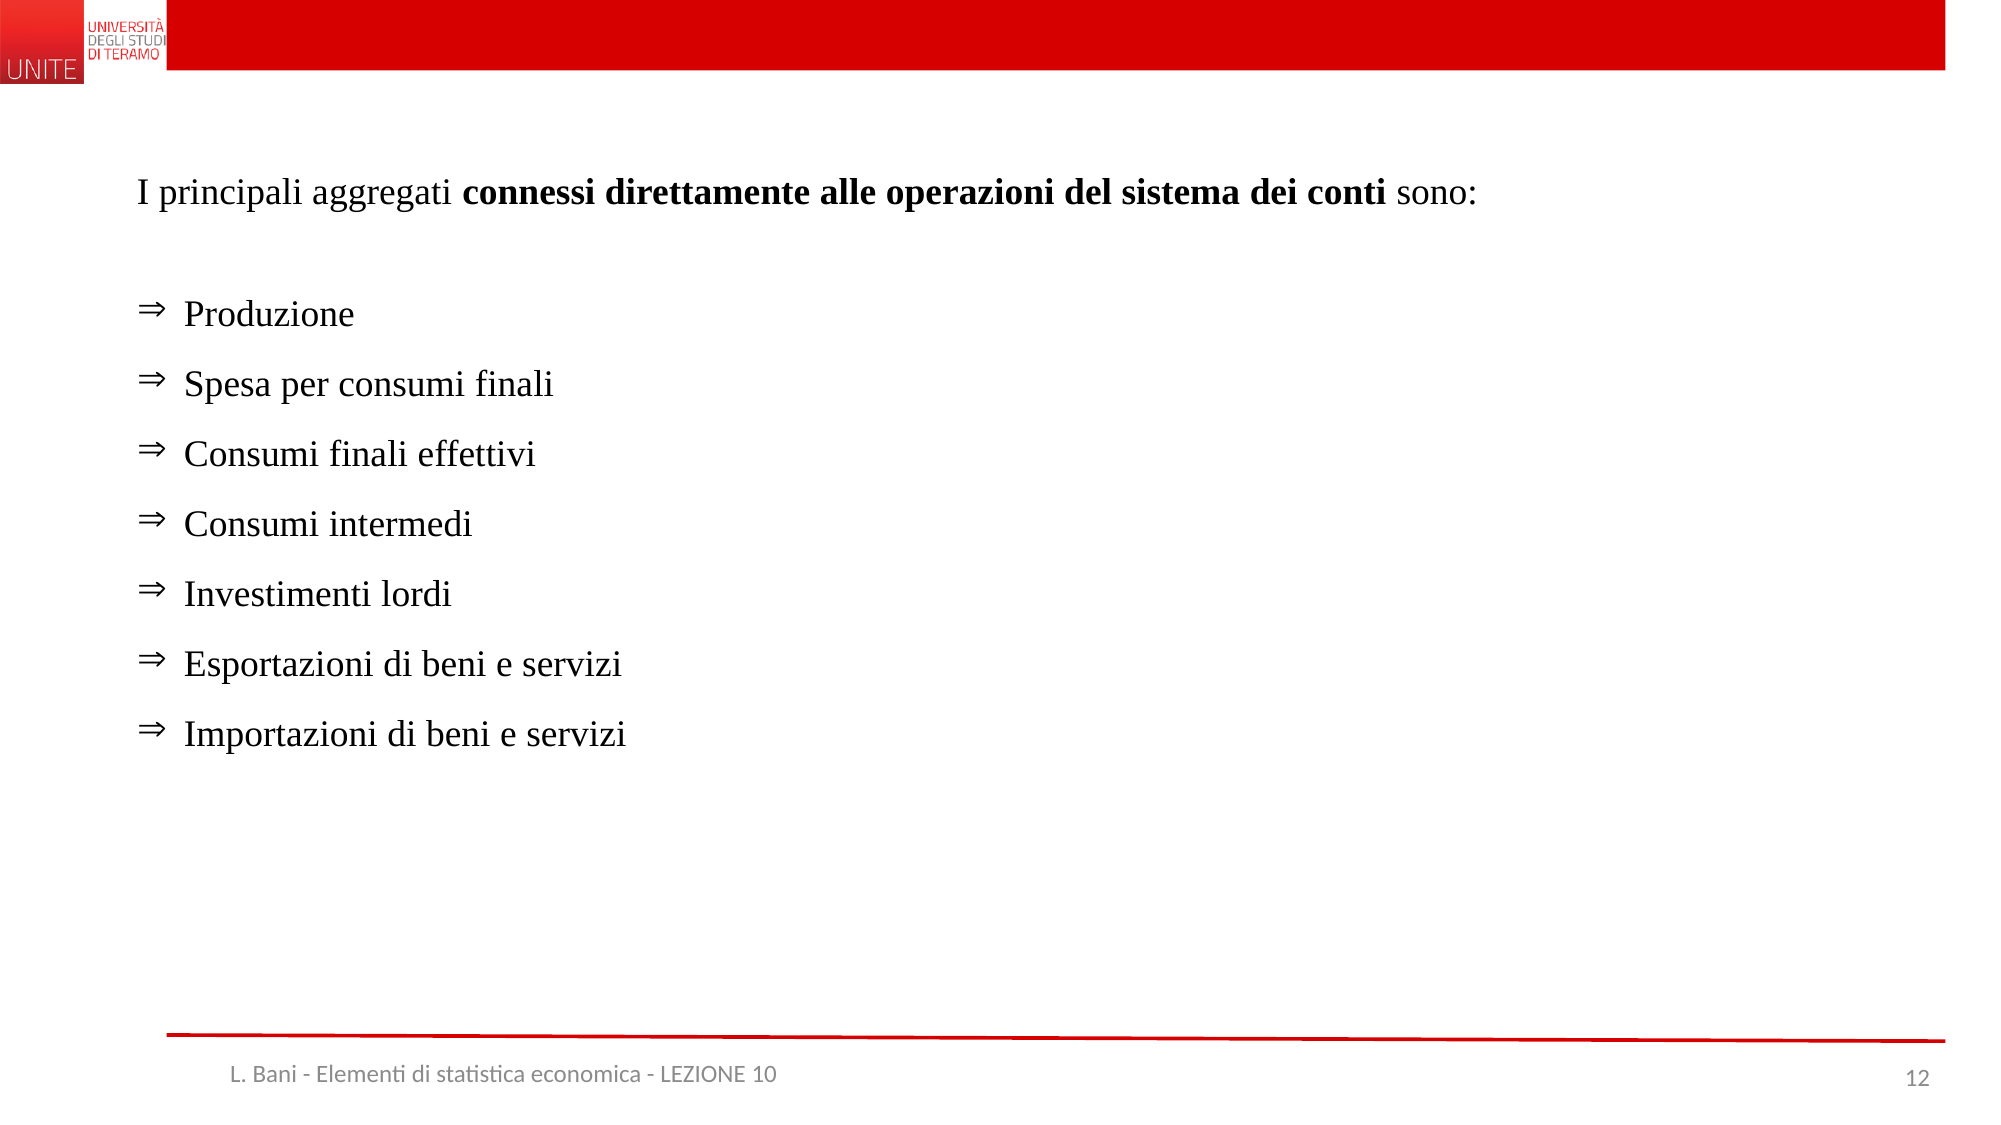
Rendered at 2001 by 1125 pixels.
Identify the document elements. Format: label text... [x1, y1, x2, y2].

text_box Produzione Spesa per consumi finali Consumi finali effettivi Consumi intermedi Investimenti lordi Esportazioni di beni e servizi Importazioni di beni e servizi [122, 281, 1123, 762]
slide_number 12 [1495, 1046, 1946, 1106]
footer L. Bani - Elementi di statistica economica - LEZIONE 10 [166, 1042, 842, 1103]
text_box I principali aggregati connessi direttamente alle operazioni del sistema dei conti sono: [122, 159, 1713, 219]
picture [0, 0, 167, 84]
